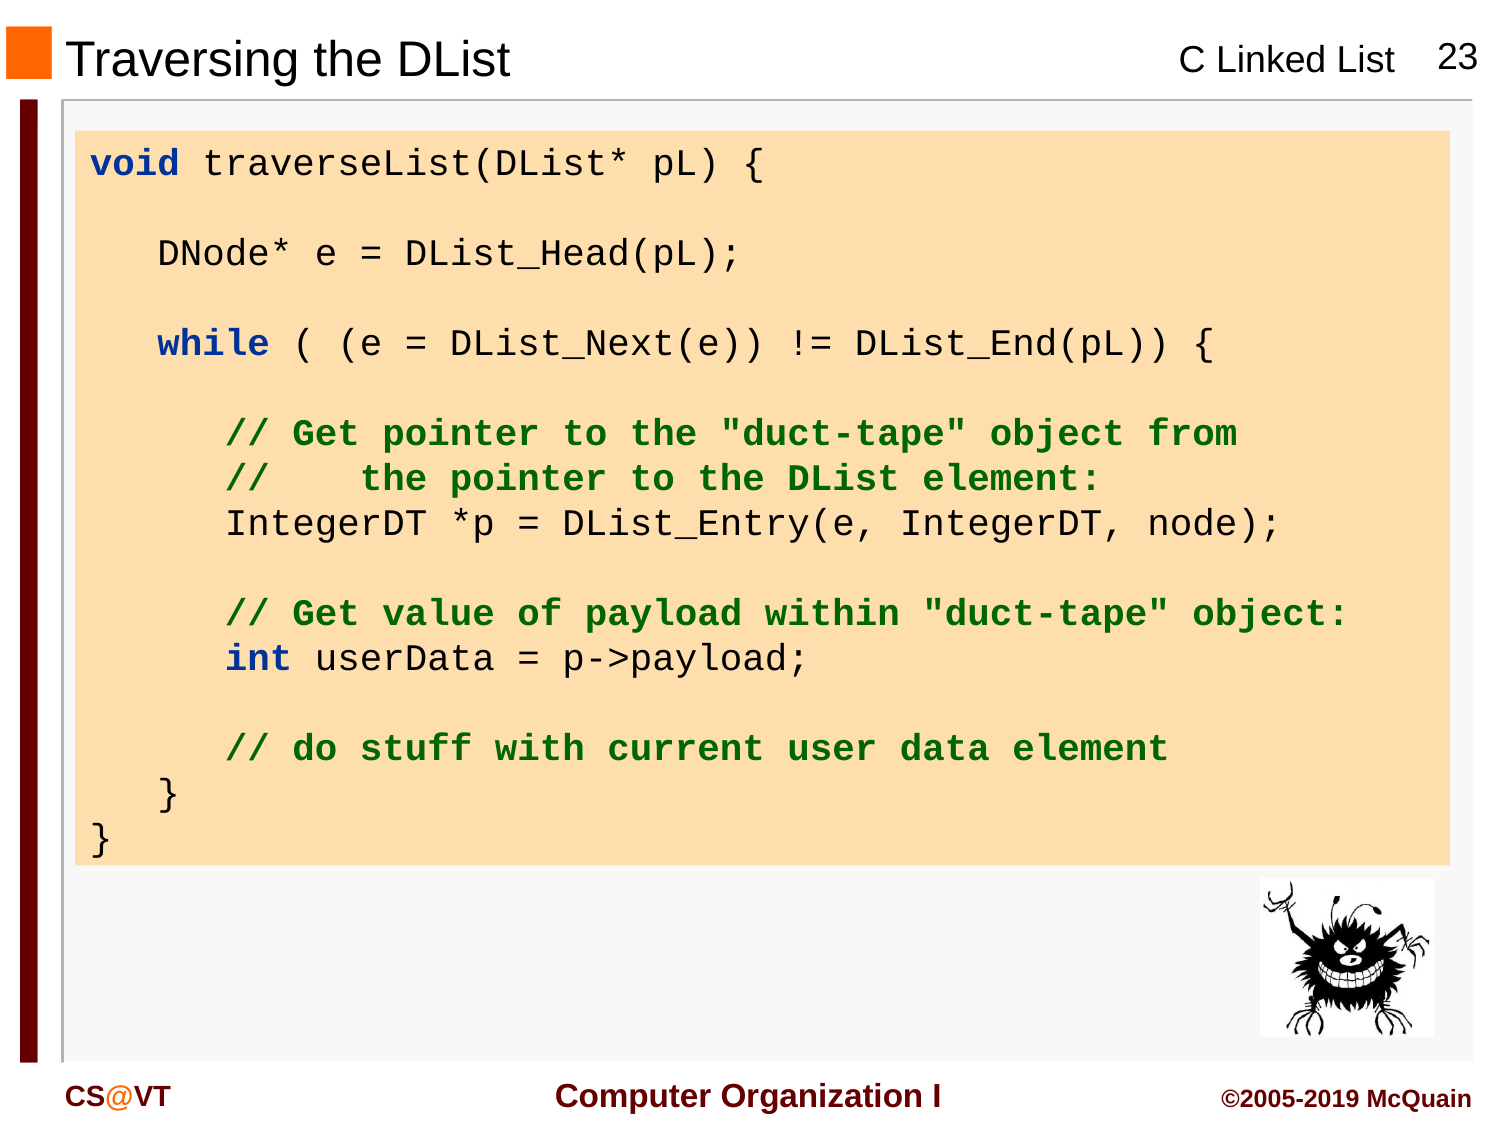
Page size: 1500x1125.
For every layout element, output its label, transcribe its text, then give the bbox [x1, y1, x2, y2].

picture [1260, 878, 1434, 1037]
text_box void traverseList(DList* pL) { DNode* e = DList_Head(pL); while ( (e = DList_Next(e)) != DList_End(pL)) { // Get pointer to the "duct-tape" object from // the pointer to the DList element: IntegerDT *p = DList_Entry(e, IntegerDT, node); // Get value of payload within "duct-tape" object: int userData = p->payload; // do stuff with current user data element } } [75, 130, 1450, 866]
title Traversing the DList [50, 28, 1000, 85]
